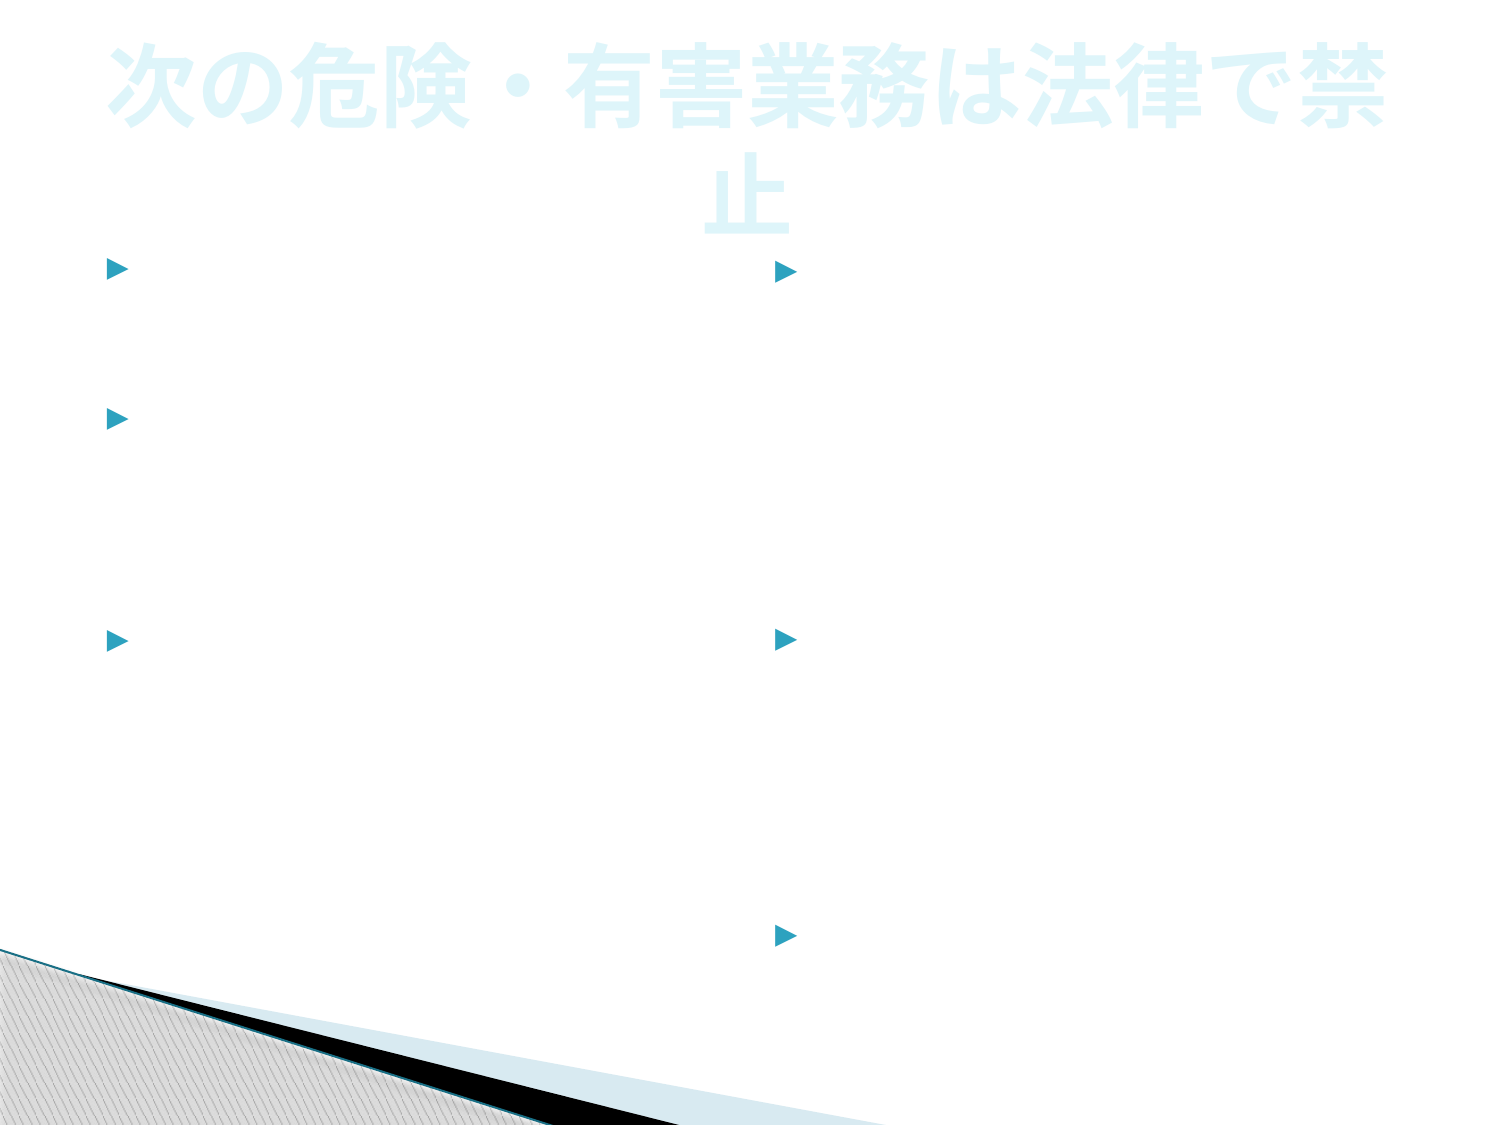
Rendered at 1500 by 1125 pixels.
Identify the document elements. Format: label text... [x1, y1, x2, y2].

list 深さが５メートル以上の地穴及び土砂崩壊のおそれのある場所における業務 高さが５メートル以上で墜落のおそれのある場所における業務 足場の組立等の業務 [738, 237, 1425, 988]
list 重量物の取扱いの業務 運転中の機械等の掃除、検査、修理等の業務 ボイラー、クレーン、２トン以上の大型トラック等の運転又は取扱いの業務 [70, 234, 698, 985]
title 次の危険・有害業務は法律で禁止 [70, 45, 1425, 233]
